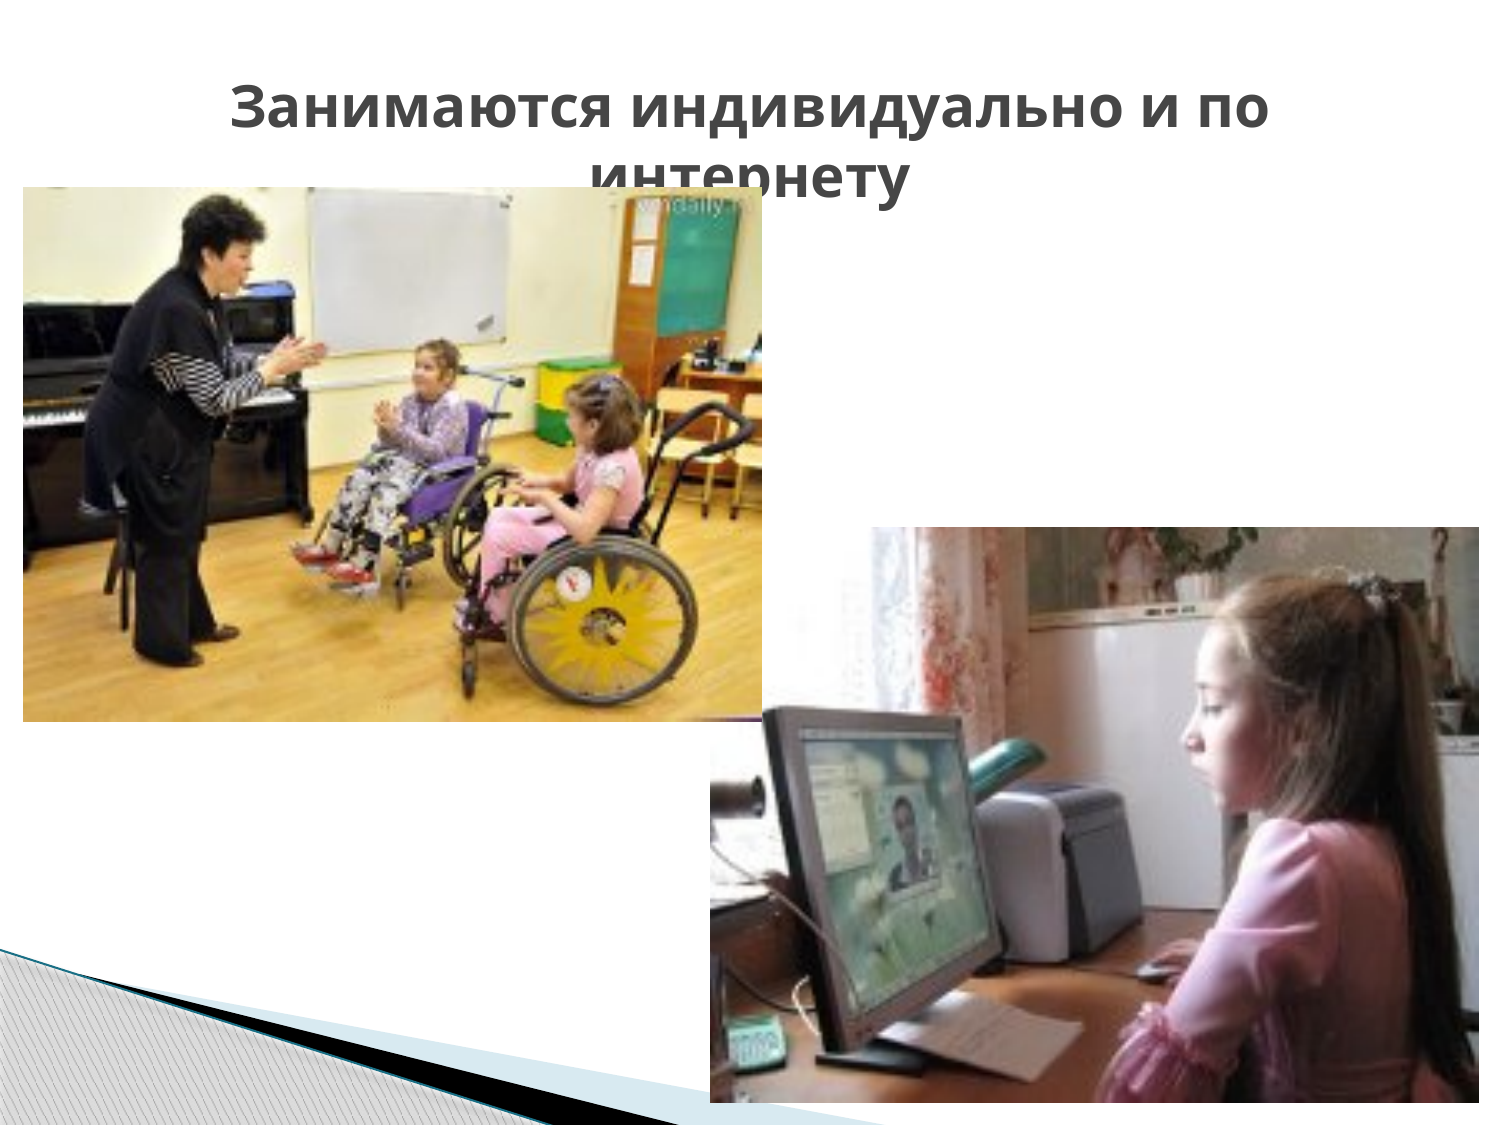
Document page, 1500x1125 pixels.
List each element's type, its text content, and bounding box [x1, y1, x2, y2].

title Занимаются индивидуально и по интернету [75, 45, 1425, 233]
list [710, 527, 1479, 1103]
picture [23, 187, 762, 722]
